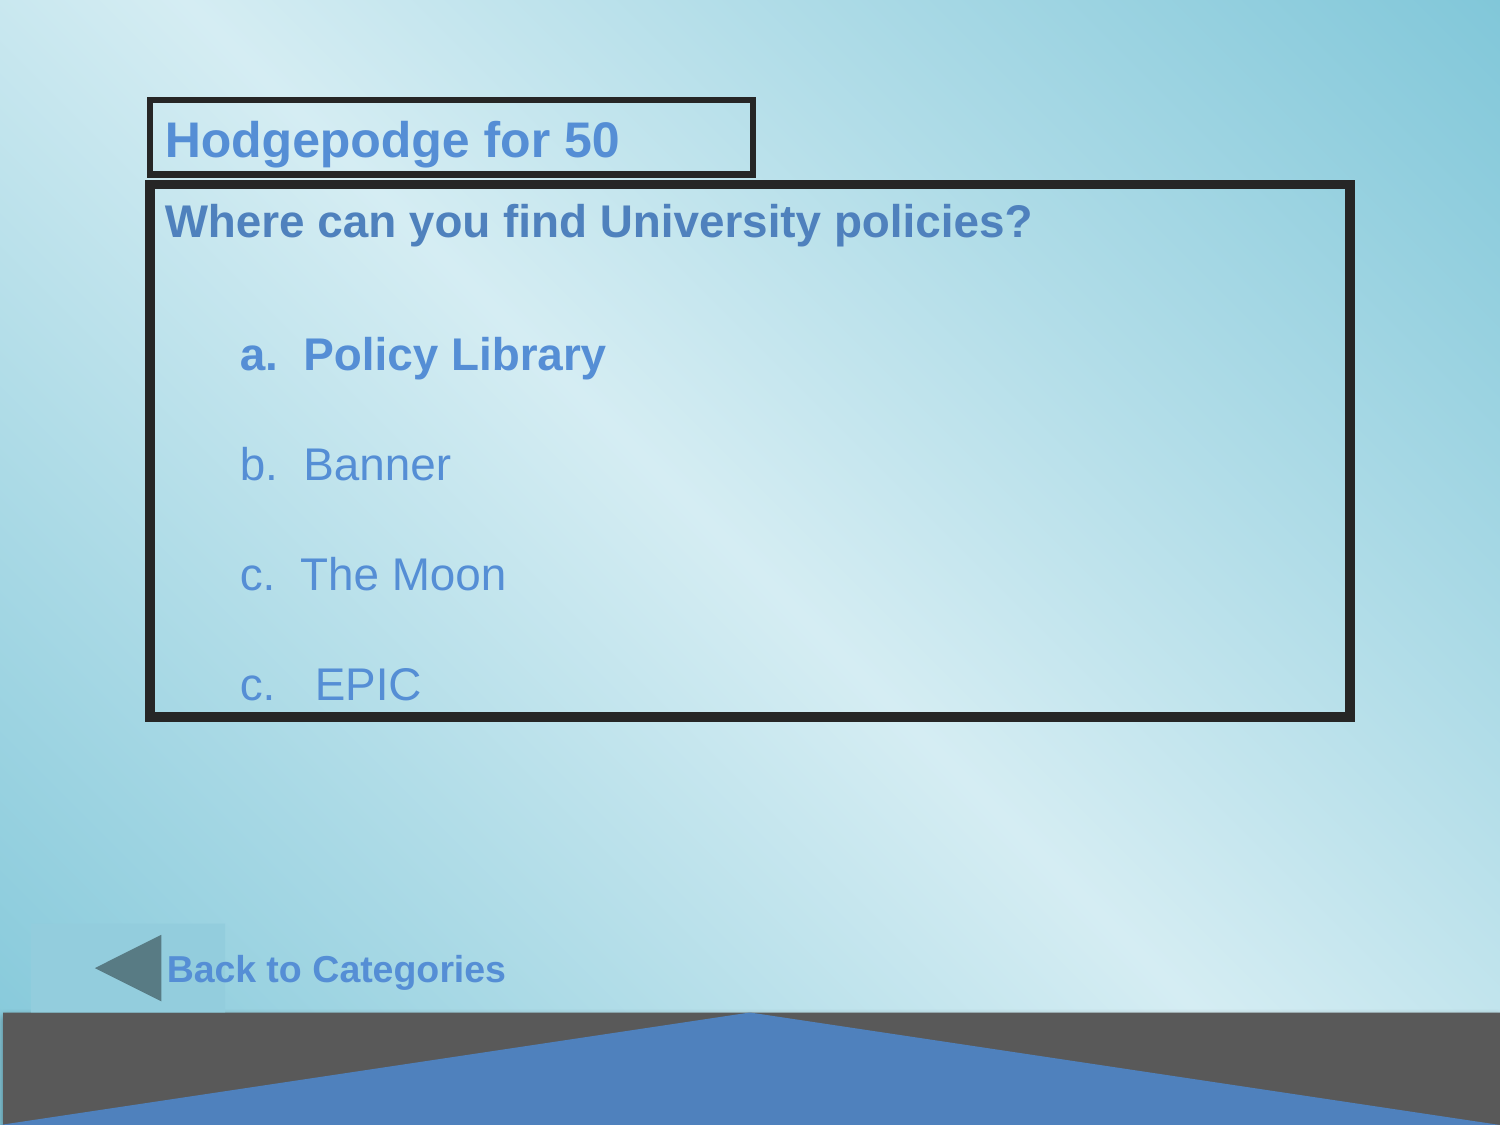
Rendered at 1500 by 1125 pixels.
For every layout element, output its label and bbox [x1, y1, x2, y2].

text_box [0, 0, 1500, 1125]
